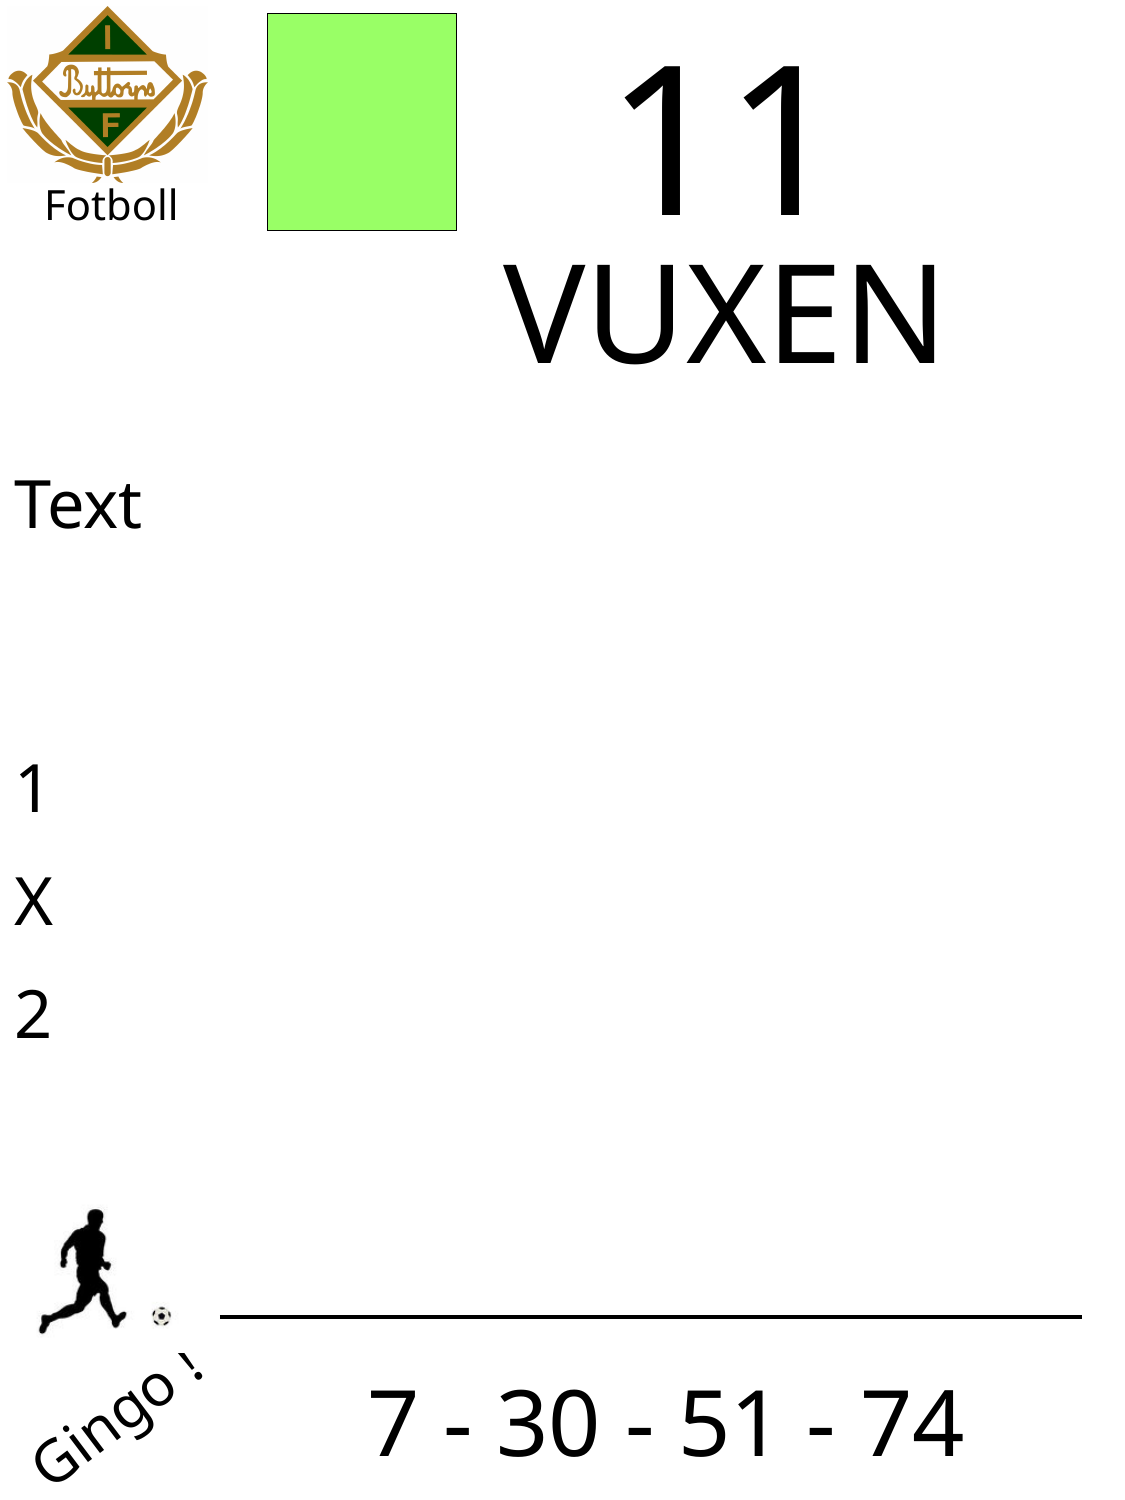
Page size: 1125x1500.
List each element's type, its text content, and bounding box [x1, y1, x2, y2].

text_box [267, 13, 457, 231]
text_box Fotboll [0, 171, 228, 236]
text_box Gingo ! [0, 1298, 242, 1500]
text_box 1 X 2 [0, 738, 1125, 1060]
text_box Text [0, 454, 1125, 550]
text_box 11 [326, 0, 1125, 218]
text_box VUXEN [326, 218, 1125, 399]
picture [6, 5, 209, 184]
text_box 7 - 30 - 51 - 74 [231, 1357, 1102, 1482]
picture [18, 1186, 185, 1353]
